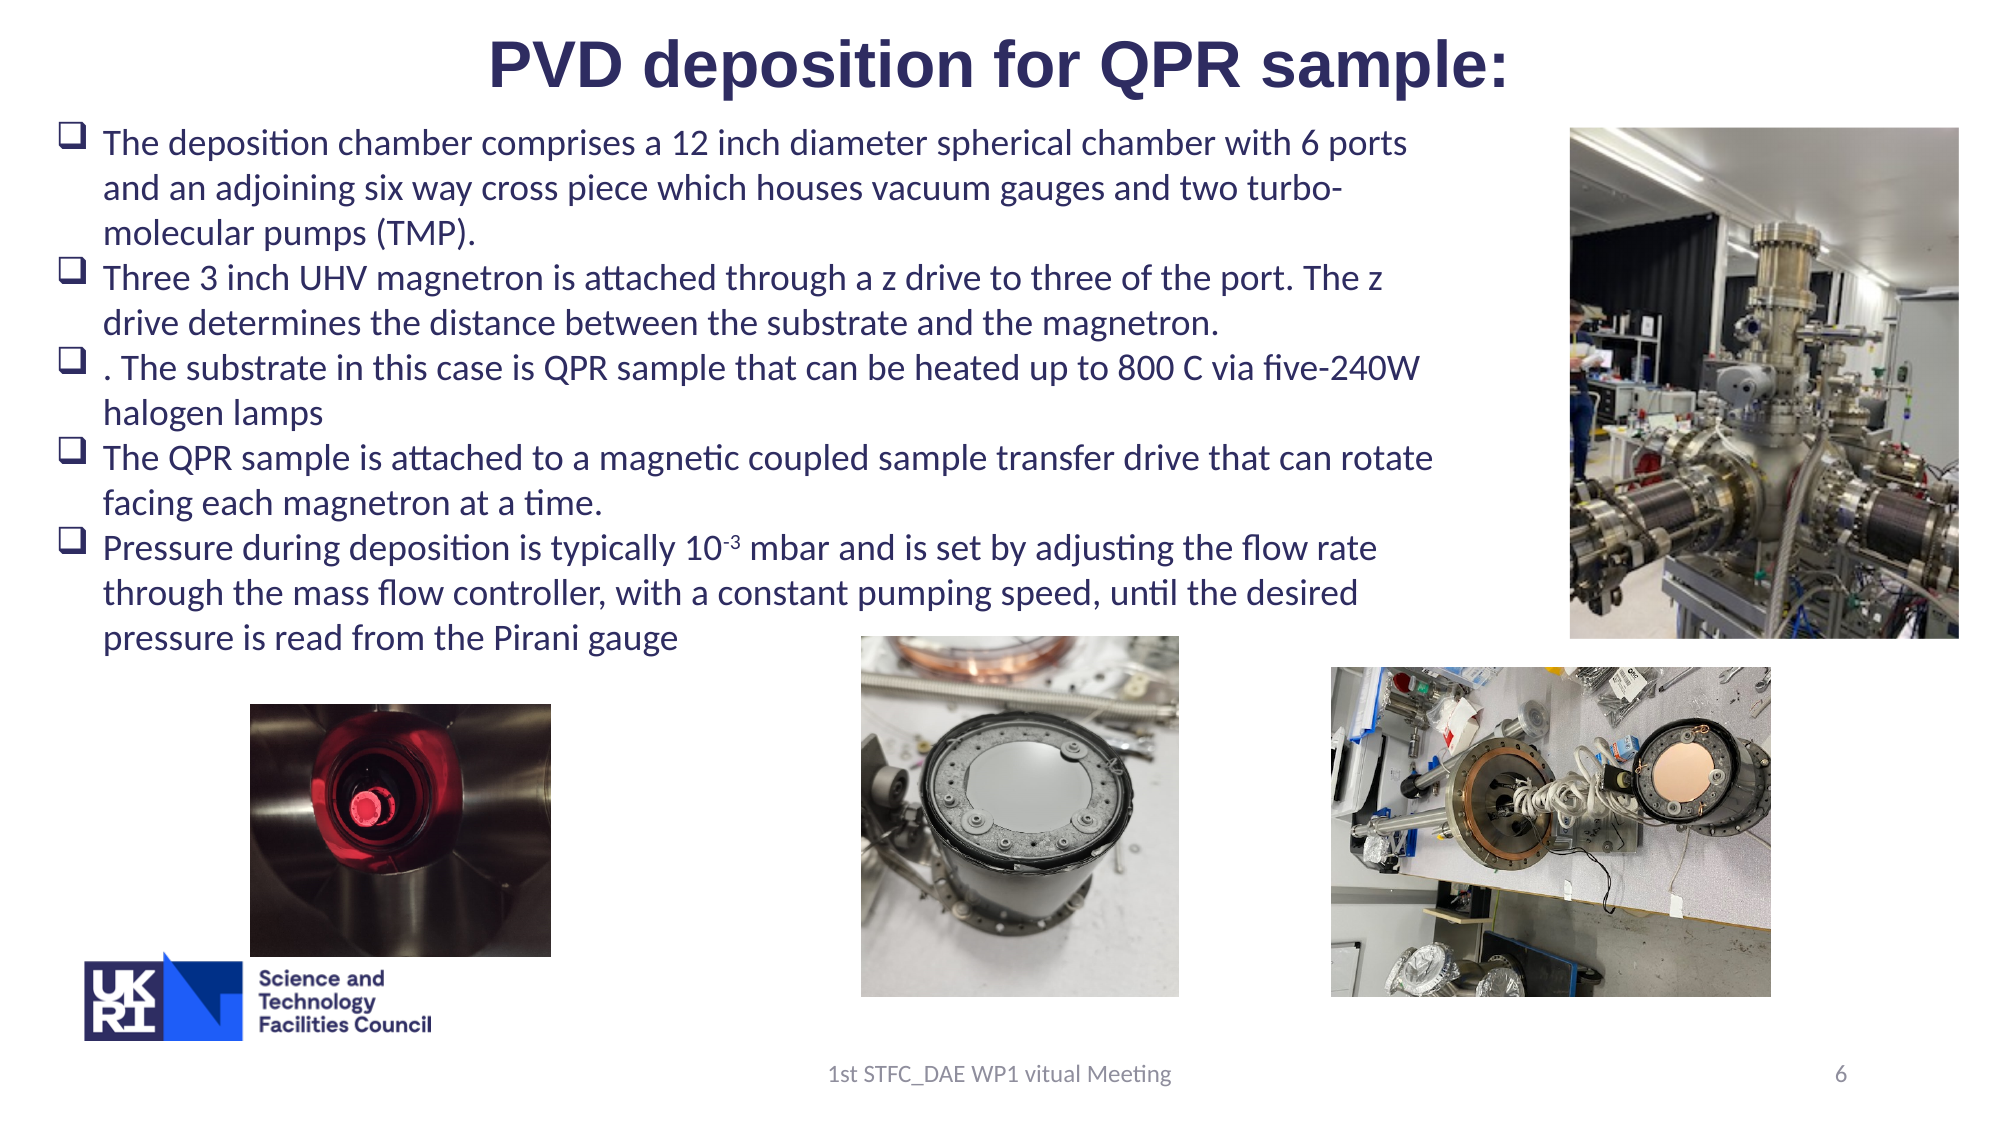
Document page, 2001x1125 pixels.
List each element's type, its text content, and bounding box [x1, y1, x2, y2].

text_box The deposition chamber comprises a 12 inch diameter spherical chamber with 6 ports and an adjoining six way cross piece which houses vacuum gauges and two turbo-molecular pumps (TMP). Three 3 inch UHV magnetron is attached through a z drive to three of the port. The z drive determines the distance between the substrate and the magnetron. . The substrate in this case is QPR sample that can be heated up to 800 C via five-240W halogen lamps The QPR sample is attached to a magnetic coupled sample transfer drive that can rotate facing each magnetron at a time. Pressure during deposition is typically 10-3 mbar and is set by adjusting the flow rate through the mass flow controller, with a constant pumping speed, until the desired pressure is read from the Pirani gauge [41, 110, 1459, 711]
slide_number 6 [1412, 1042, 1863, 1103]
picture [84, 704, 551, 1041]
footer 1st STFC_DAE WP1 vitual Meeting [662, 1042, 1338, 1103]
picture [1508, 128, 2000, 638]
title PVD deposition for QPR sample: [137, 22, 1863, 110]
picture [1331, 667, 1771, 997]
picture [861, 636, 1179, 997]
